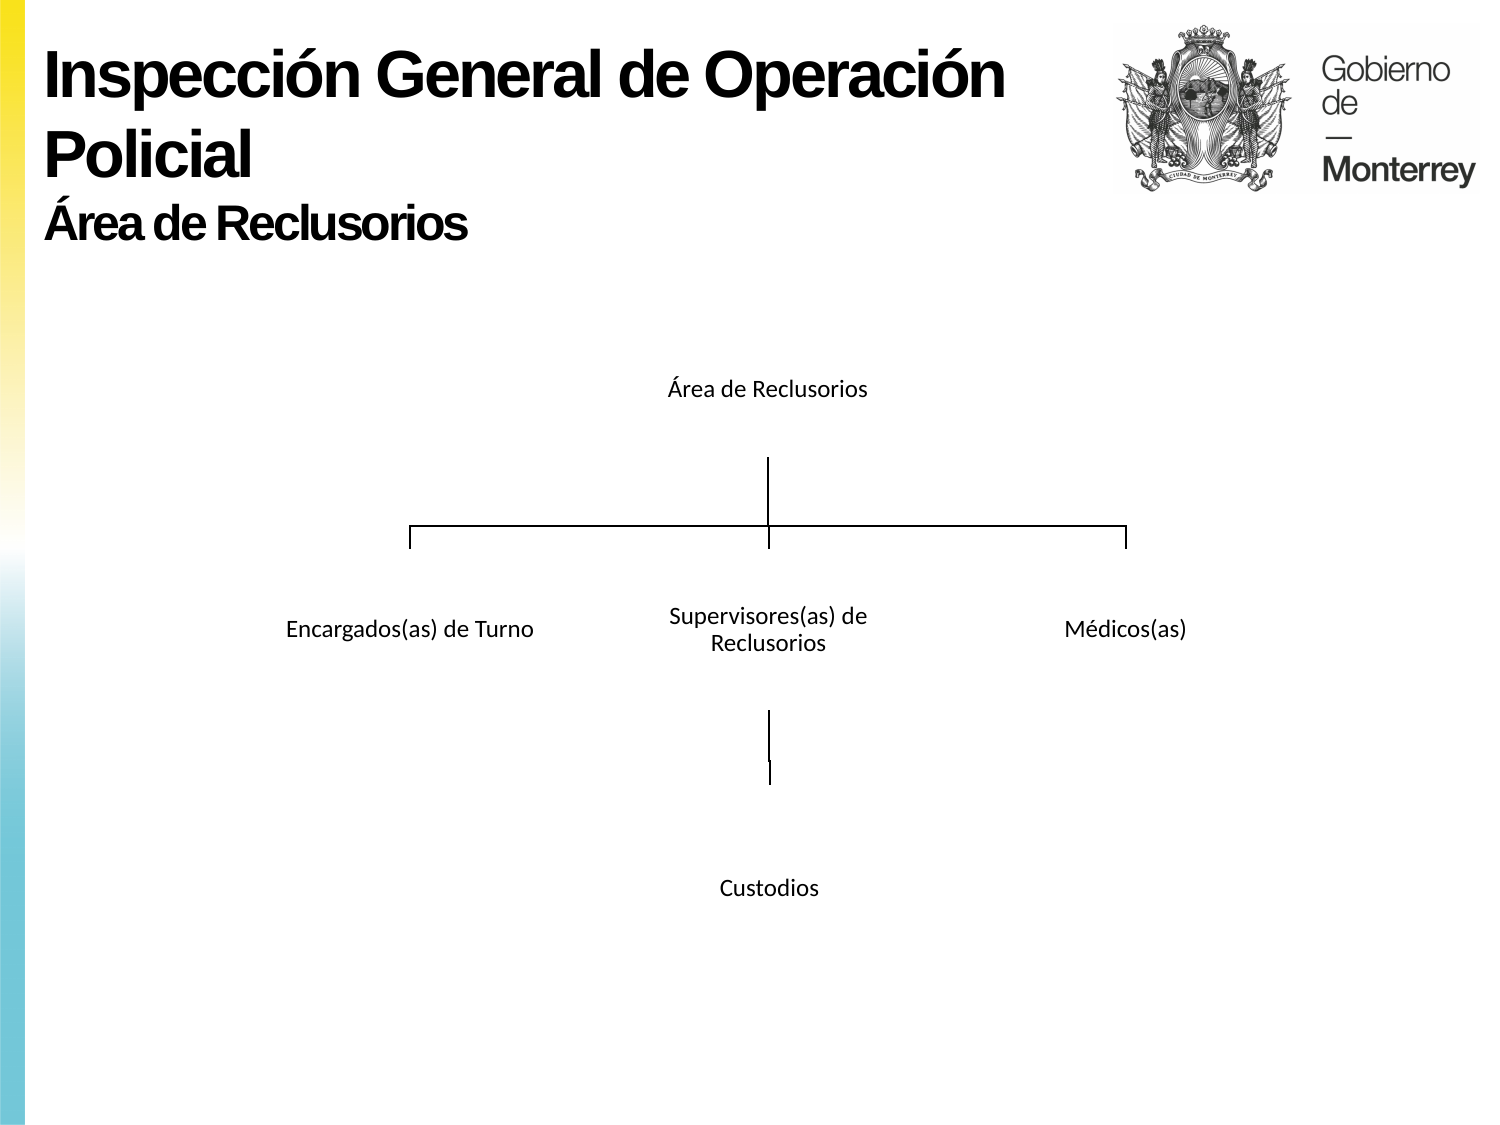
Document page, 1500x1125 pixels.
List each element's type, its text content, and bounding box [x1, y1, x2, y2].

picture [1149, 23, 1480, 194]
text_box Inspección General de Operación Policial Área de Reclusorios [28, 23, 1149, 259]
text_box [255, 257, 1281, 1076]
picture [0, 0, 25, 1125]
